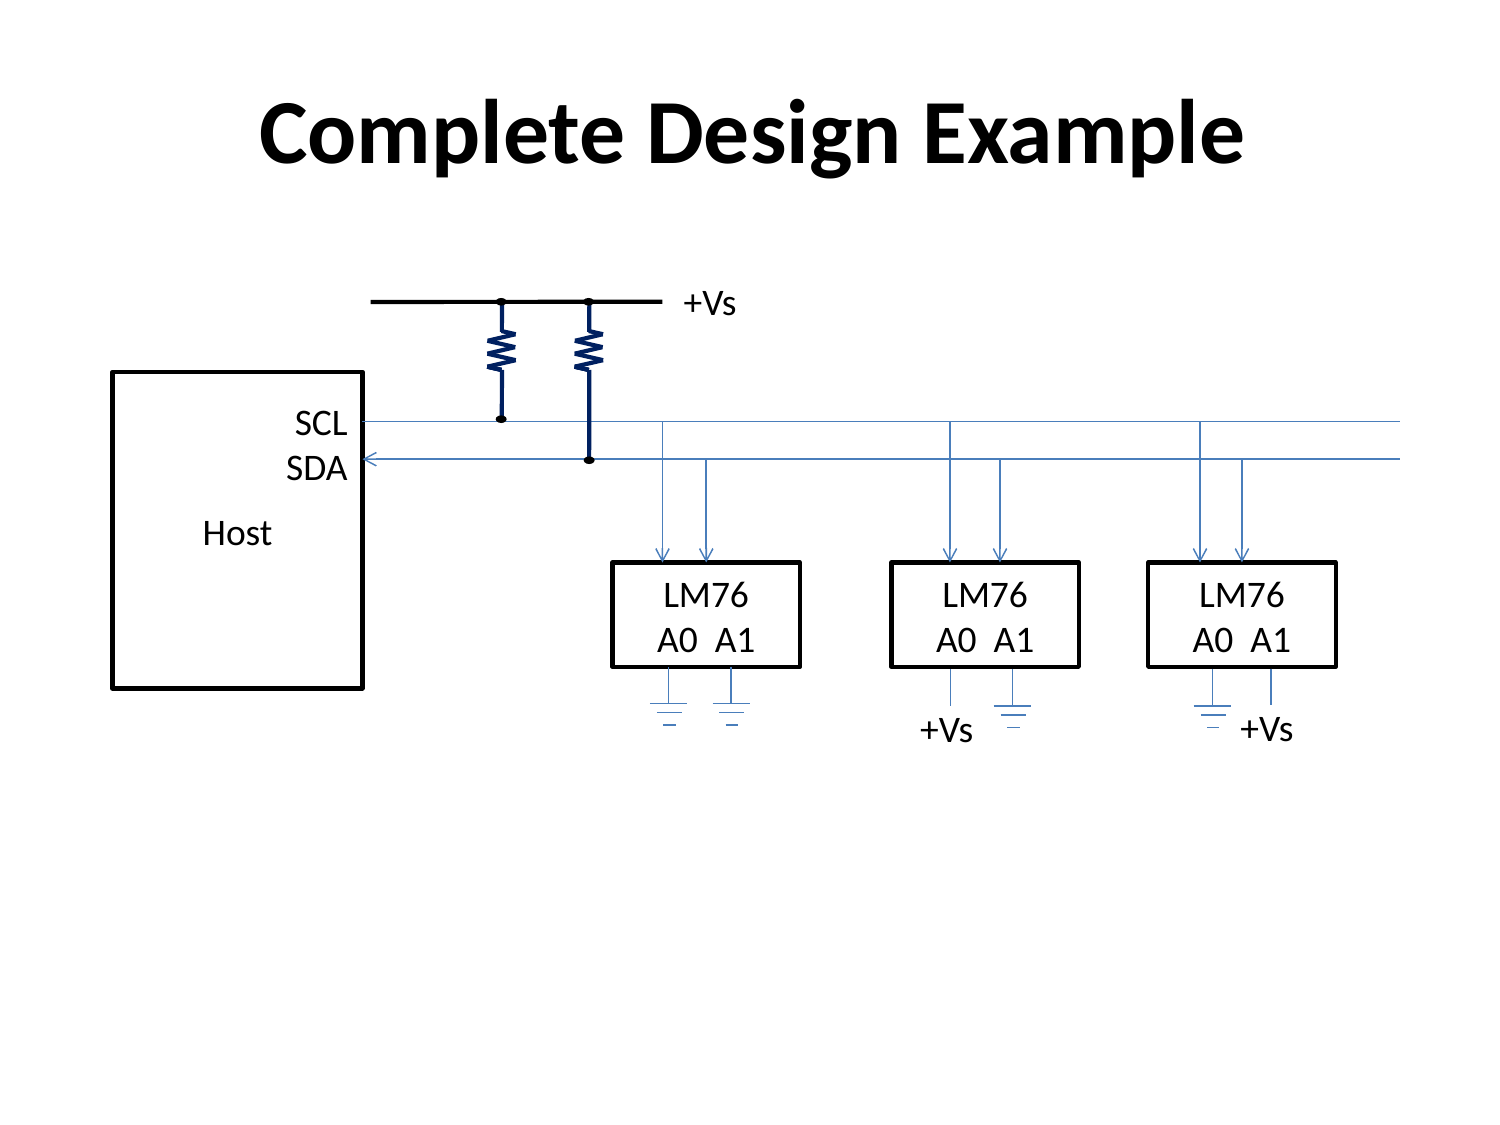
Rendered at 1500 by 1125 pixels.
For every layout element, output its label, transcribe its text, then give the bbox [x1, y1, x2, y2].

text_box LM76 A0 A1 [610, 560, 802, 669]
text_box +Vs [905, 697, 993, 758]
title Complete Design Example [77, 49, 1428, 205]
text_box [494, 295, 508, 299]
text_box +Vs [668, 270, 788, 331]
text_box +Vs [1225, 696, 1314, 757]
text_box LM76 A0 A1 [889, 560, 1081, 669]
text_box Host [110, 370, 365, 691]
text_box LM76 A0 A1 [1146, 560, 1338, 669]
text_box SCL SDA [137, 390, 363, 496]
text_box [574, 302, 604, 461]
text_box [581, 295, 596, 299]
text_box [486, 302, 516, 420]
